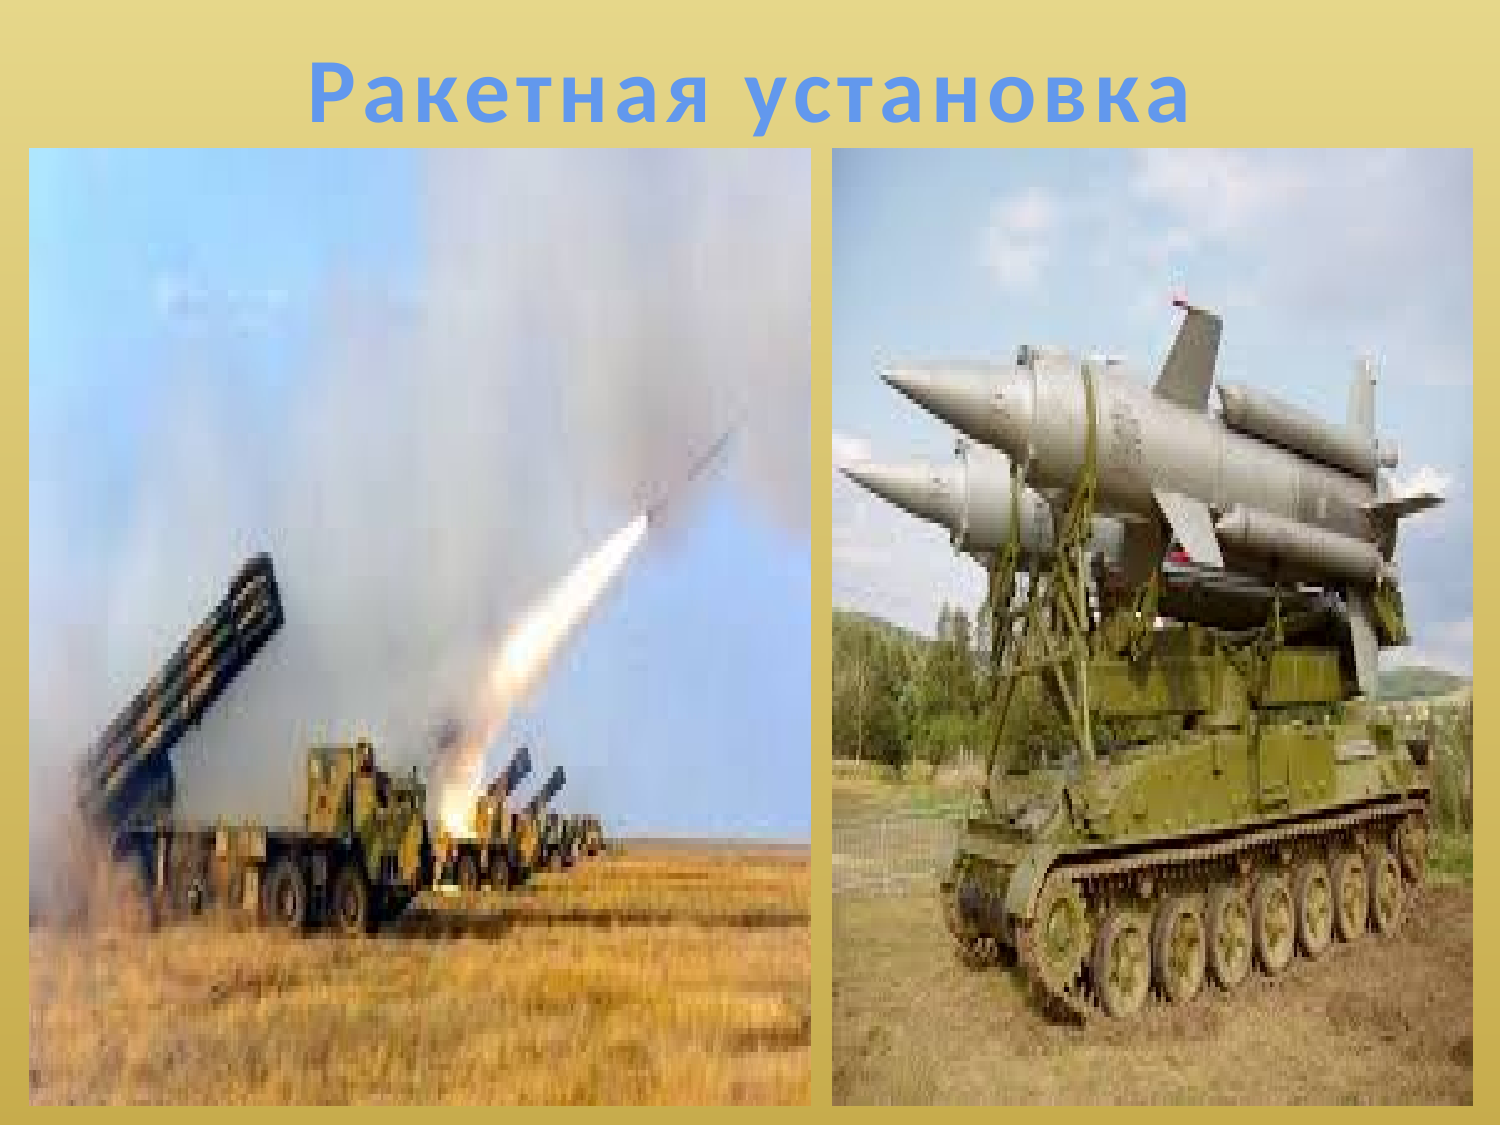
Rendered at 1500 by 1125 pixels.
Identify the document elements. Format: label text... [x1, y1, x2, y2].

picture [832, 148, 1473, 1107]
title Ракетная установка [75, 0, 1425, 173]
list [29, 148, 811, 1107]
